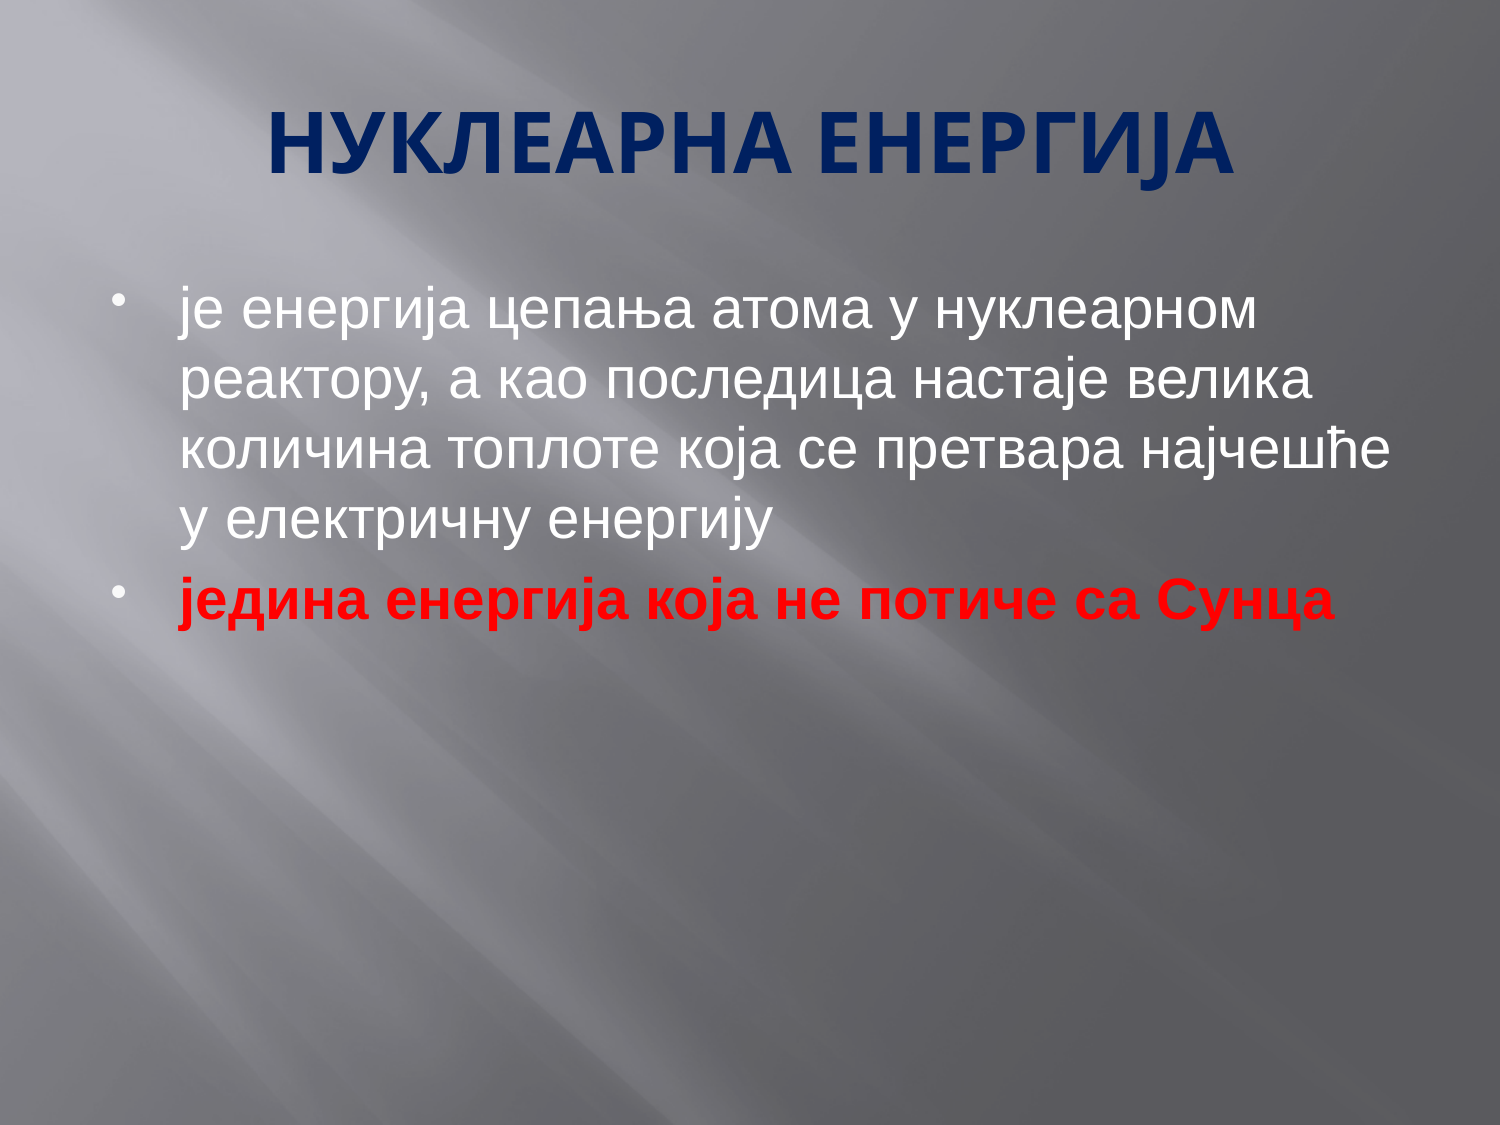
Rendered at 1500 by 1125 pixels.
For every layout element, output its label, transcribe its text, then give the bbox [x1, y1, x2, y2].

list је енергија цепања атома у нуклеарном реактору, а као последица настаје велика количина топлоте која се претвара најчешће у електричну енергију једина енергија која не потиче са Сунца [75, 262, 1425, 1035]
title НУКЛЕАРНА ЕНЕРГИЈА [75, 45, 1425, 233]
